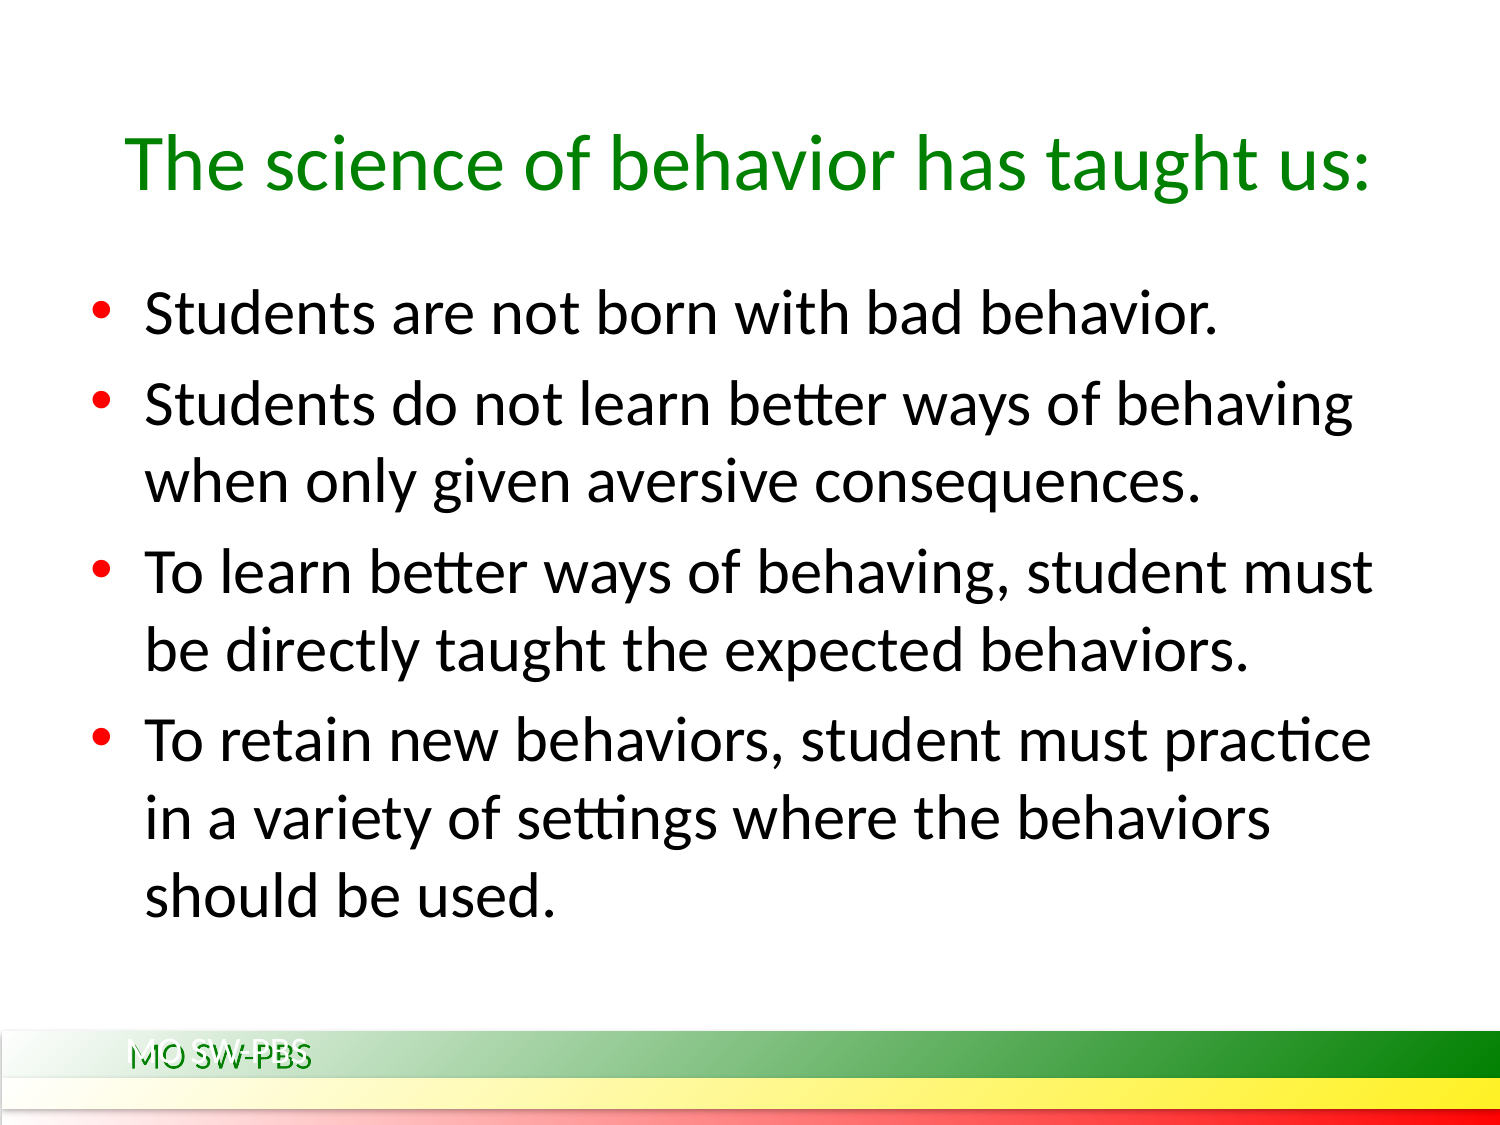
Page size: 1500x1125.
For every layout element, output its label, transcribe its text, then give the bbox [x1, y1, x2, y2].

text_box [1, 1018, 1500, 1125]
title The science of behavior has taught us: [75, 64, 1425, 253]
list Students are not born with bad behavior. Students do not learn better ways of behaving when only given aversive consequences. To learn better ways of behaving, student must be directly taught the expected behaviors. To retain new behaviors, student must practice in a variety of settings where the behaviors should be used. [75, 262, 1425, 1005]
